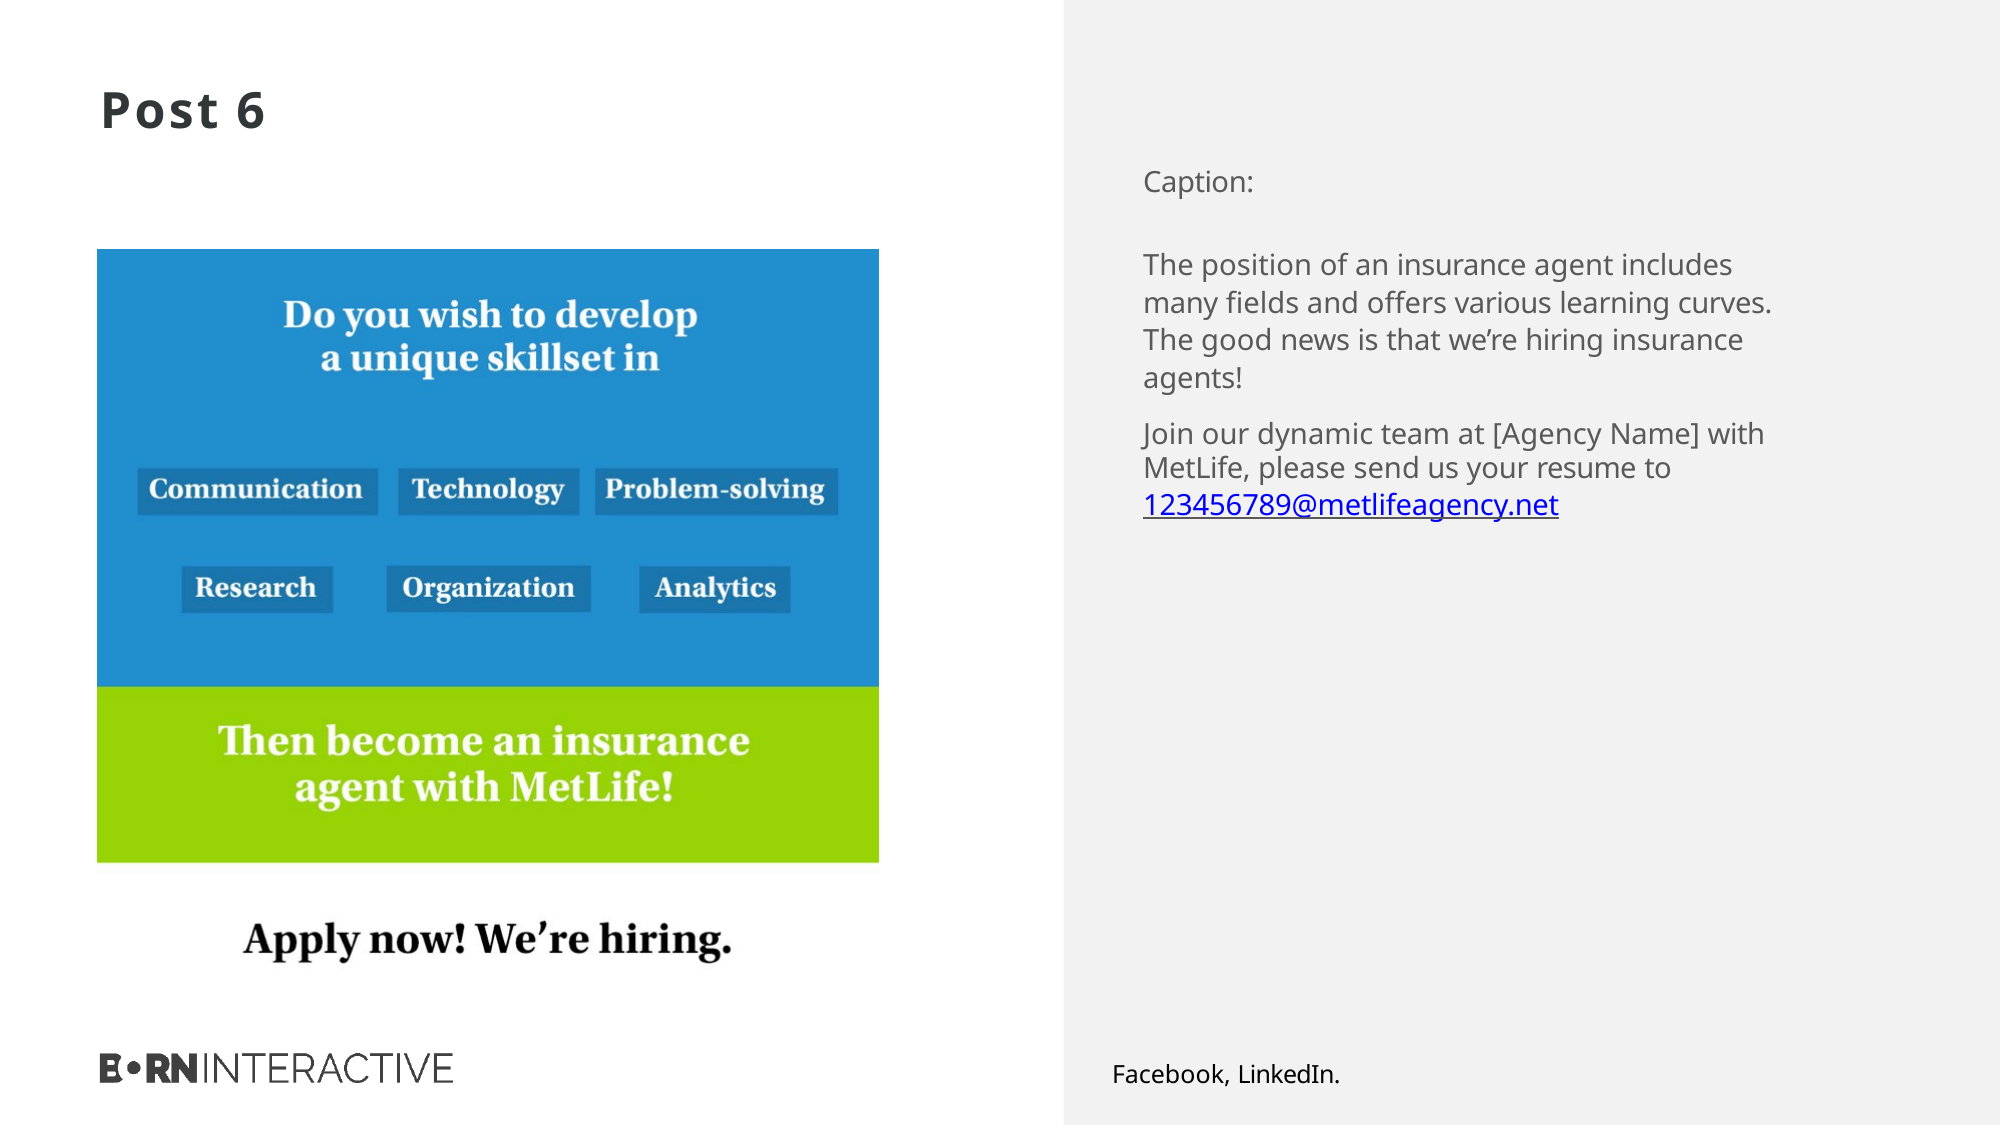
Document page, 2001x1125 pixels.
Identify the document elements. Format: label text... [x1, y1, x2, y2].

picture [97, 248, 880, 1032]
picture [99, 1053, 453, 1083]
text_box Caption: [1141, 161, 1267, 199]
footer Facebook, LinkedIn. [1110, 1062, 1362, 1125]
title Post 6 [97, 76, 777, 248]
text_box The position of an insurance agent includes many fields and offers various learning curves. The good news is that we’re hiring insurance agents! Join our dynamic team at [Agency Name] with MetLife, please send us your resume to 123456789@metlifeagency.net [1141, 242, 1824, 525]
